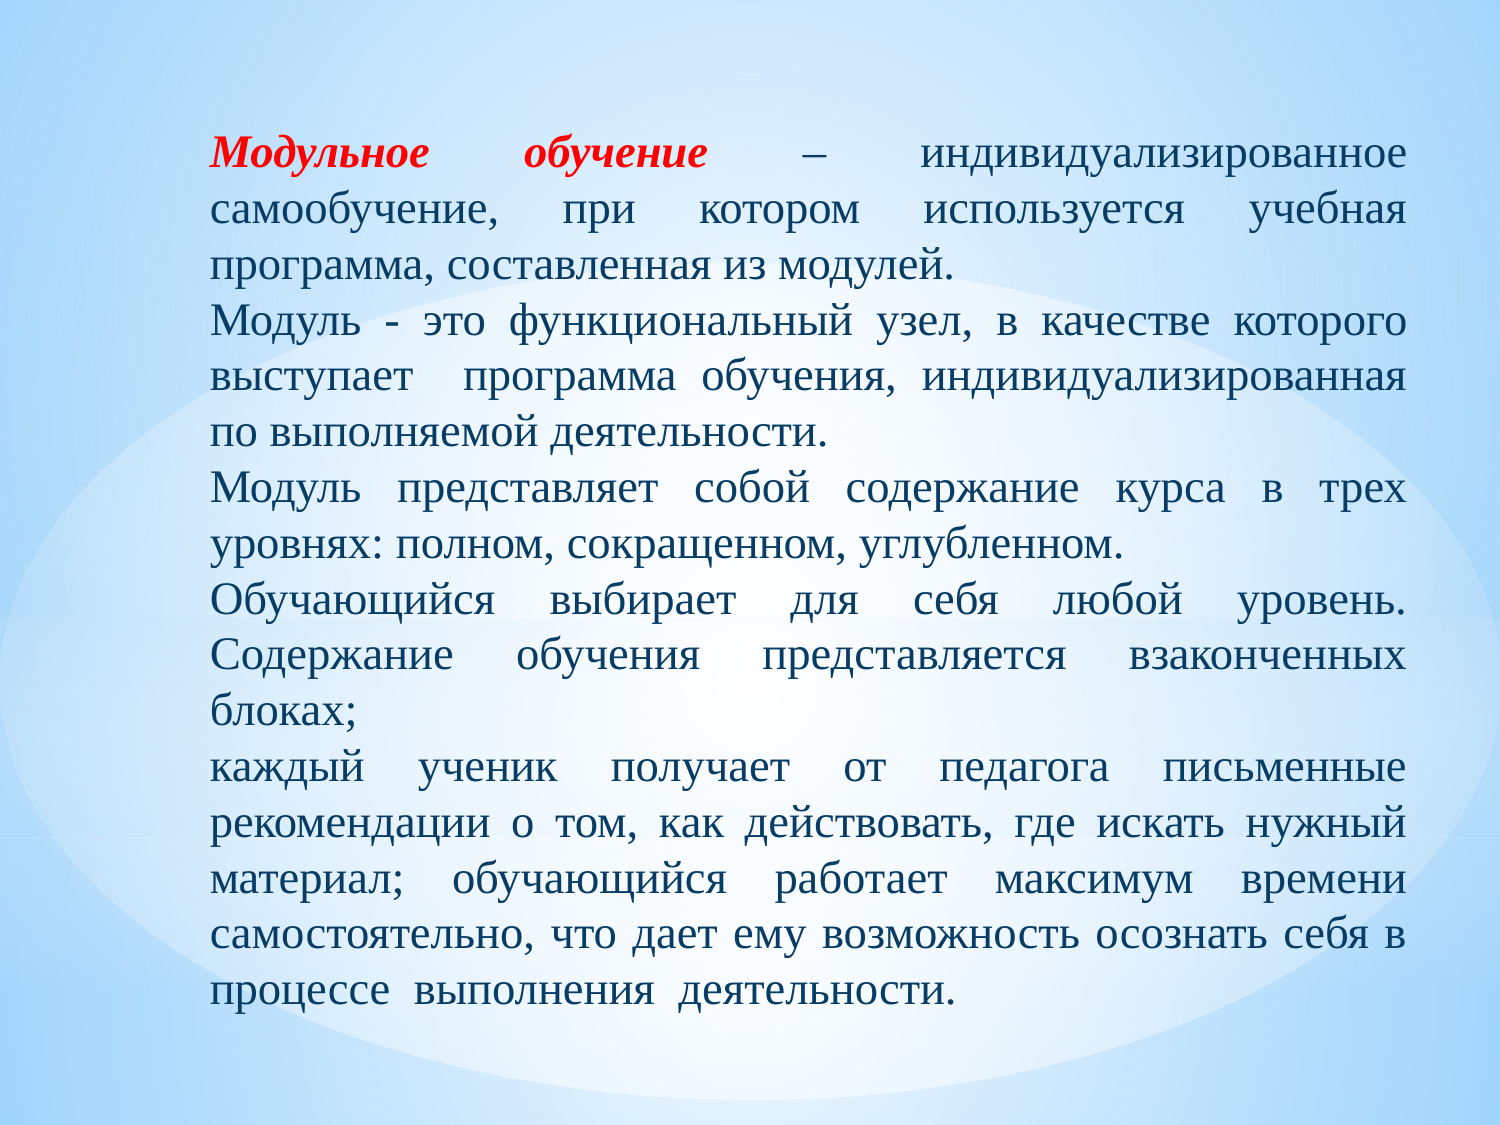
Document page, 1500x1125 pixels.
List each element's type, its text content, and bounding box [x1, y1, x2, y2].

list Модульное обучение – индивидуализированное самообучение, при котором используется учебная программа, составленная из модулей. Модуль - это функциональный узел, в качестве которого выступает программа обучения, индивидуализированная по выполняемой деятельности. Модуль представляет собой содержание курса в трех уровнях: полном, сокращенном, углубленном. Обучающийся выбирает для себя любой уровень. Содержание обучения представляется взаконченных блоках; каждый ученик получает от педагога письменные рекомендации о том, как действовать, где искать нужный материал; обучающийся работает максимум времени самостоятельно, что дает ему возможность осознать себя в процессе выполнения деятельности. [194, 113, 1424, 1029]
